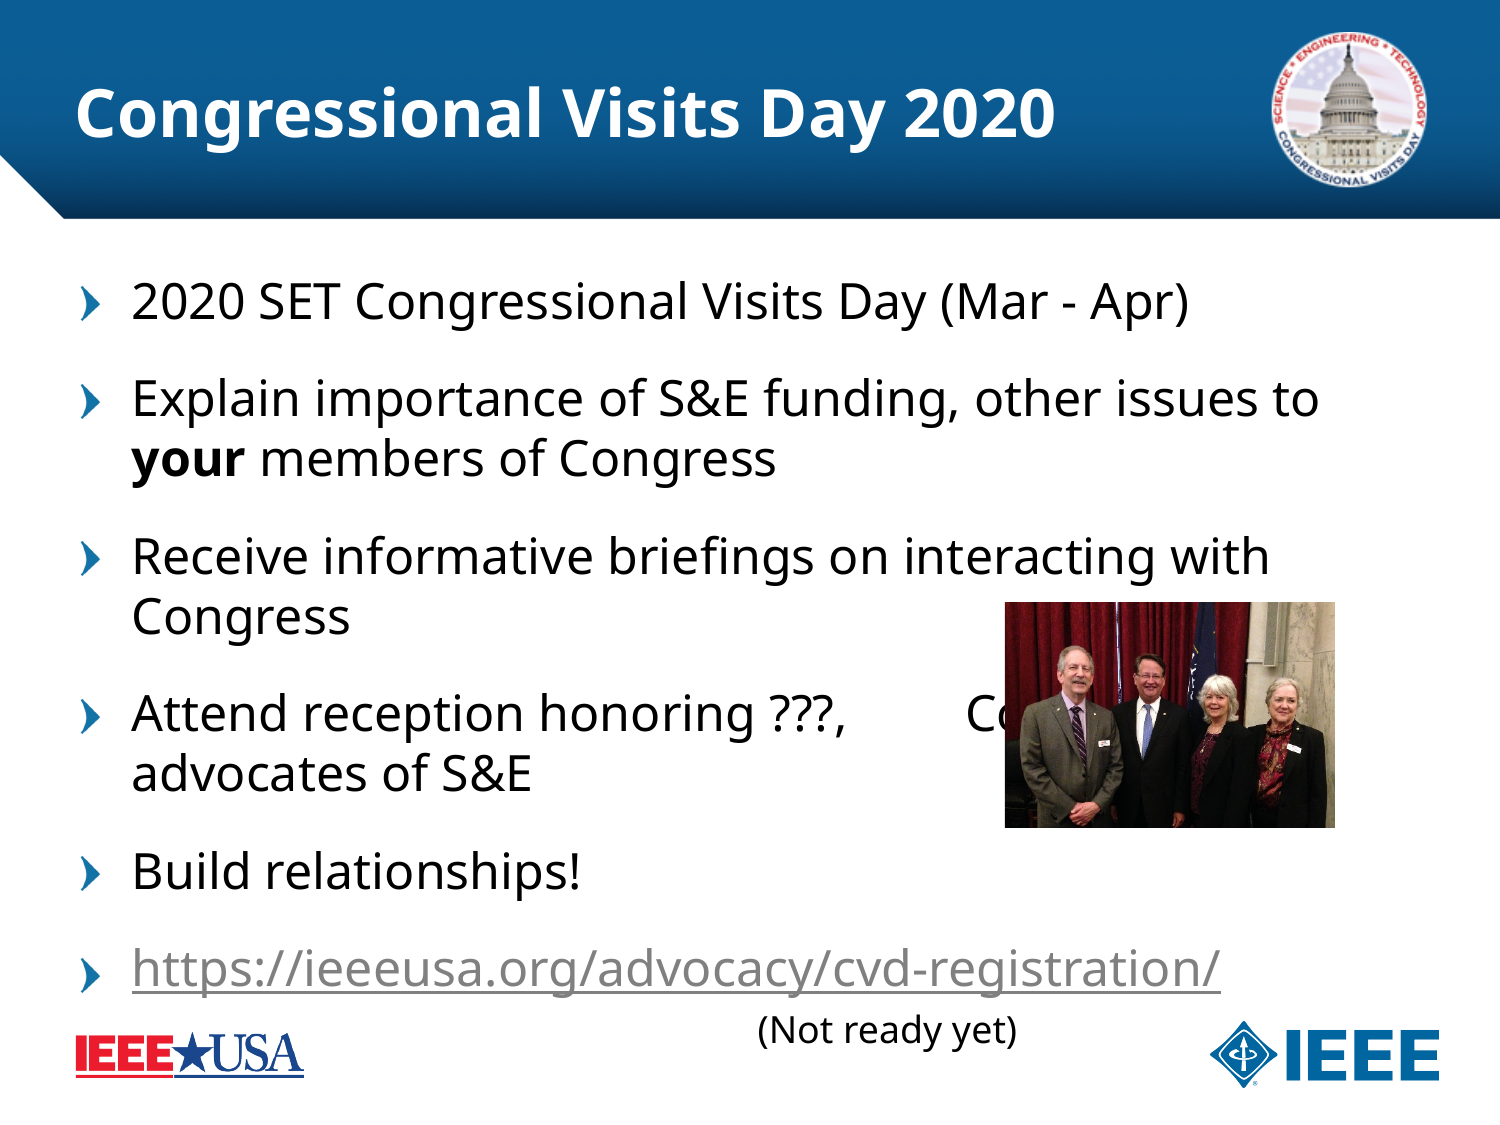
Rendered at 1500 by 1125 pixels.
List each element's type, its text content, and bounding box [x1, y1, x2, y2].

title Congressional Visits Day 2020 [59, 22, 1426, 199]
picture [0, 0, 1500, 1125]
text_box (Not ready yet) [742, 998, 1197, 1059]
list 2020 SET Congressional Visits Day (Mar - Apr) Explain importance of S&E funding, other issues to your members of Congress Receive informative briefings on interacting with Congress Attend reception honoring ???, Congressional advocates of S&E Build relationships! https://ieeeusa.org/advocacy/cvd-registration/ [59, 261, 1426, 904]
